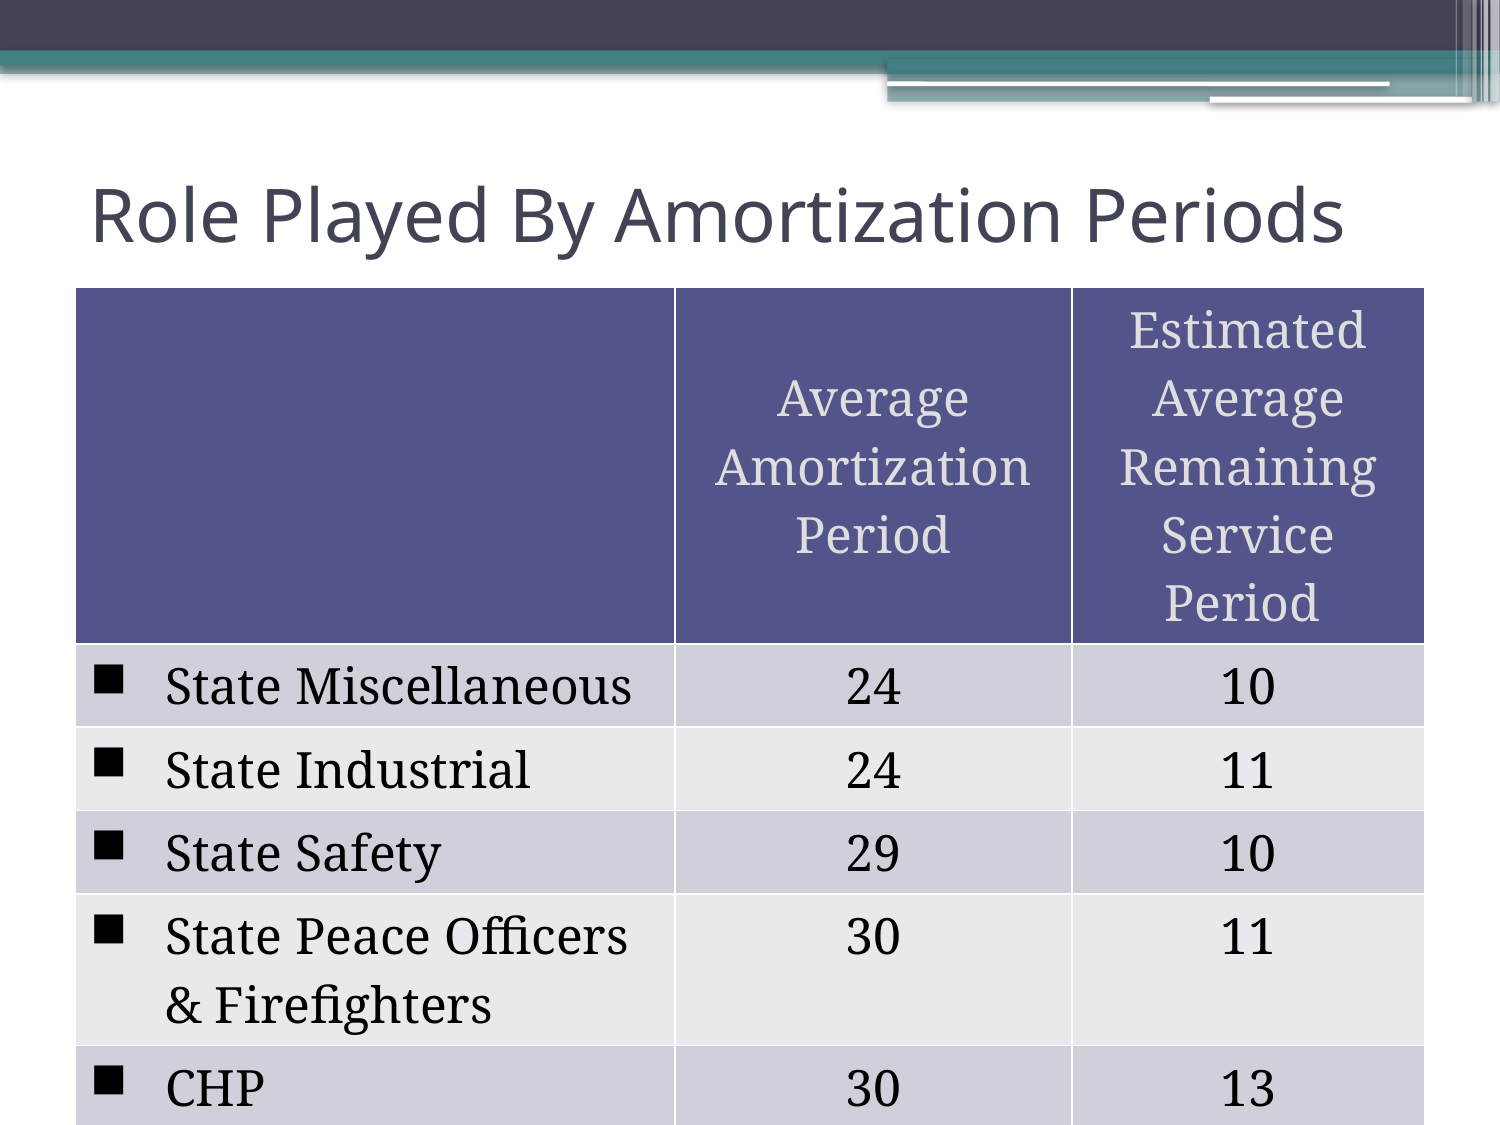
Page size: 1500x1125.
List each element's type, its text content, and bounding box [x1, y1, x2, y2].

table_header Average Amortization Period [676, 288, 1071, 643]
table_cell 30 [676, 895, 1071, 1045]
table_cell State Safety [76, 811, 674, 893]
table_cell 10 [1073, 645, 1424, 726]
table_header Estimated Average Remaining Service Period [1073, 288, 1424, 643]
table_cell 11 [1073, 895, 1424, 1045]
table_cell 24 [676, 728, 1071, 810]
table_cell 11 [1073, 728, 1424, 810]
table_cell CHP [76, 1046, 674, 1125]
table_cell 10 [1073, 811, 1424, 893]
table_cell 24 [676, 645, 1071, 726]
table_cell 13 [1073, 1046, 1424, 1125]
table_cell State Industrial [76, 728, 674, 810]
table_cell 29 [676, 811, 1071, 893]
title Role Played By Amortization Periods [75, 125, 1425, 287]
table_header [76, 288, 674, 643]
table_cell State Miscellaneous [76, 645, 674, 726]
table_cell State Peace Officers & Firefighters [76, 895, 674, 1045]
table_cell 30 [676, 1046, 1071, 1125]
